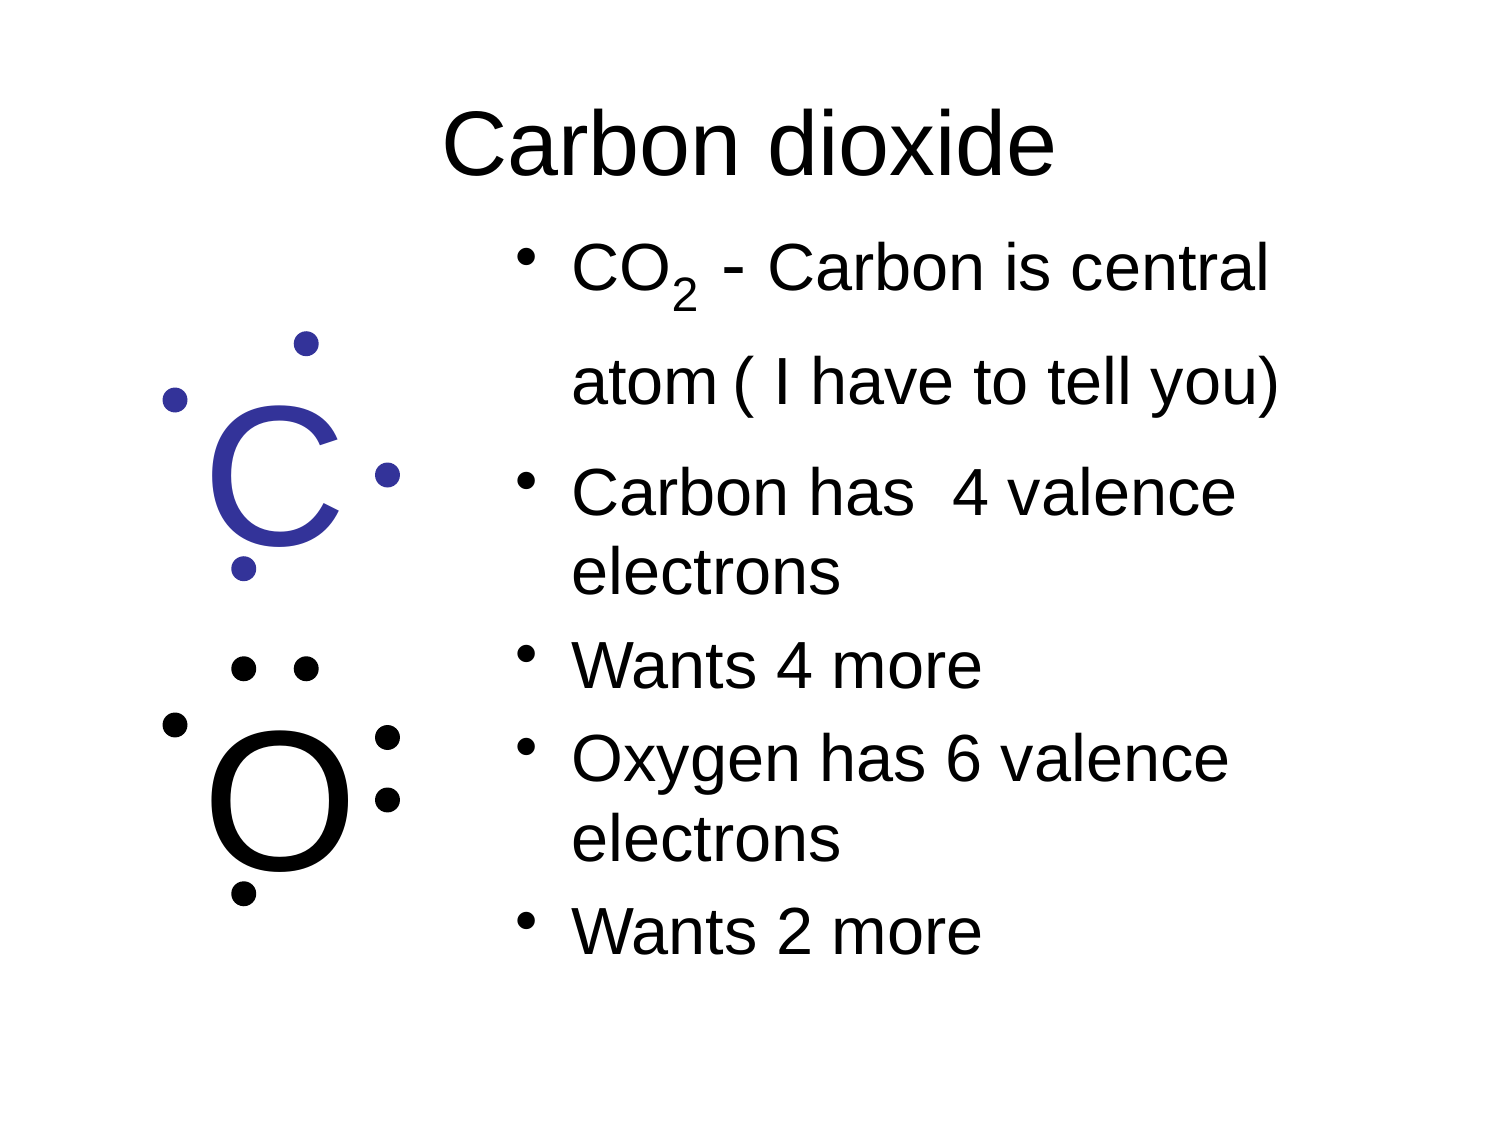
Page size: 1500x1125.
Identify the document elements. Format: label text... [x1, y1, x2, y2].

list CO2 - Carbon is central atom ( I have to tell you) Carbon has 4 valence electrons Wants 4 more Oxygen has 6 valence electrons Wants 2 more [499, 199, 1426, 1013]
title Carbon dioxide [74, 37, 1426, 241]
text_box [162, 656, 401, 918]
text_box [162, 330, 401, 593]
